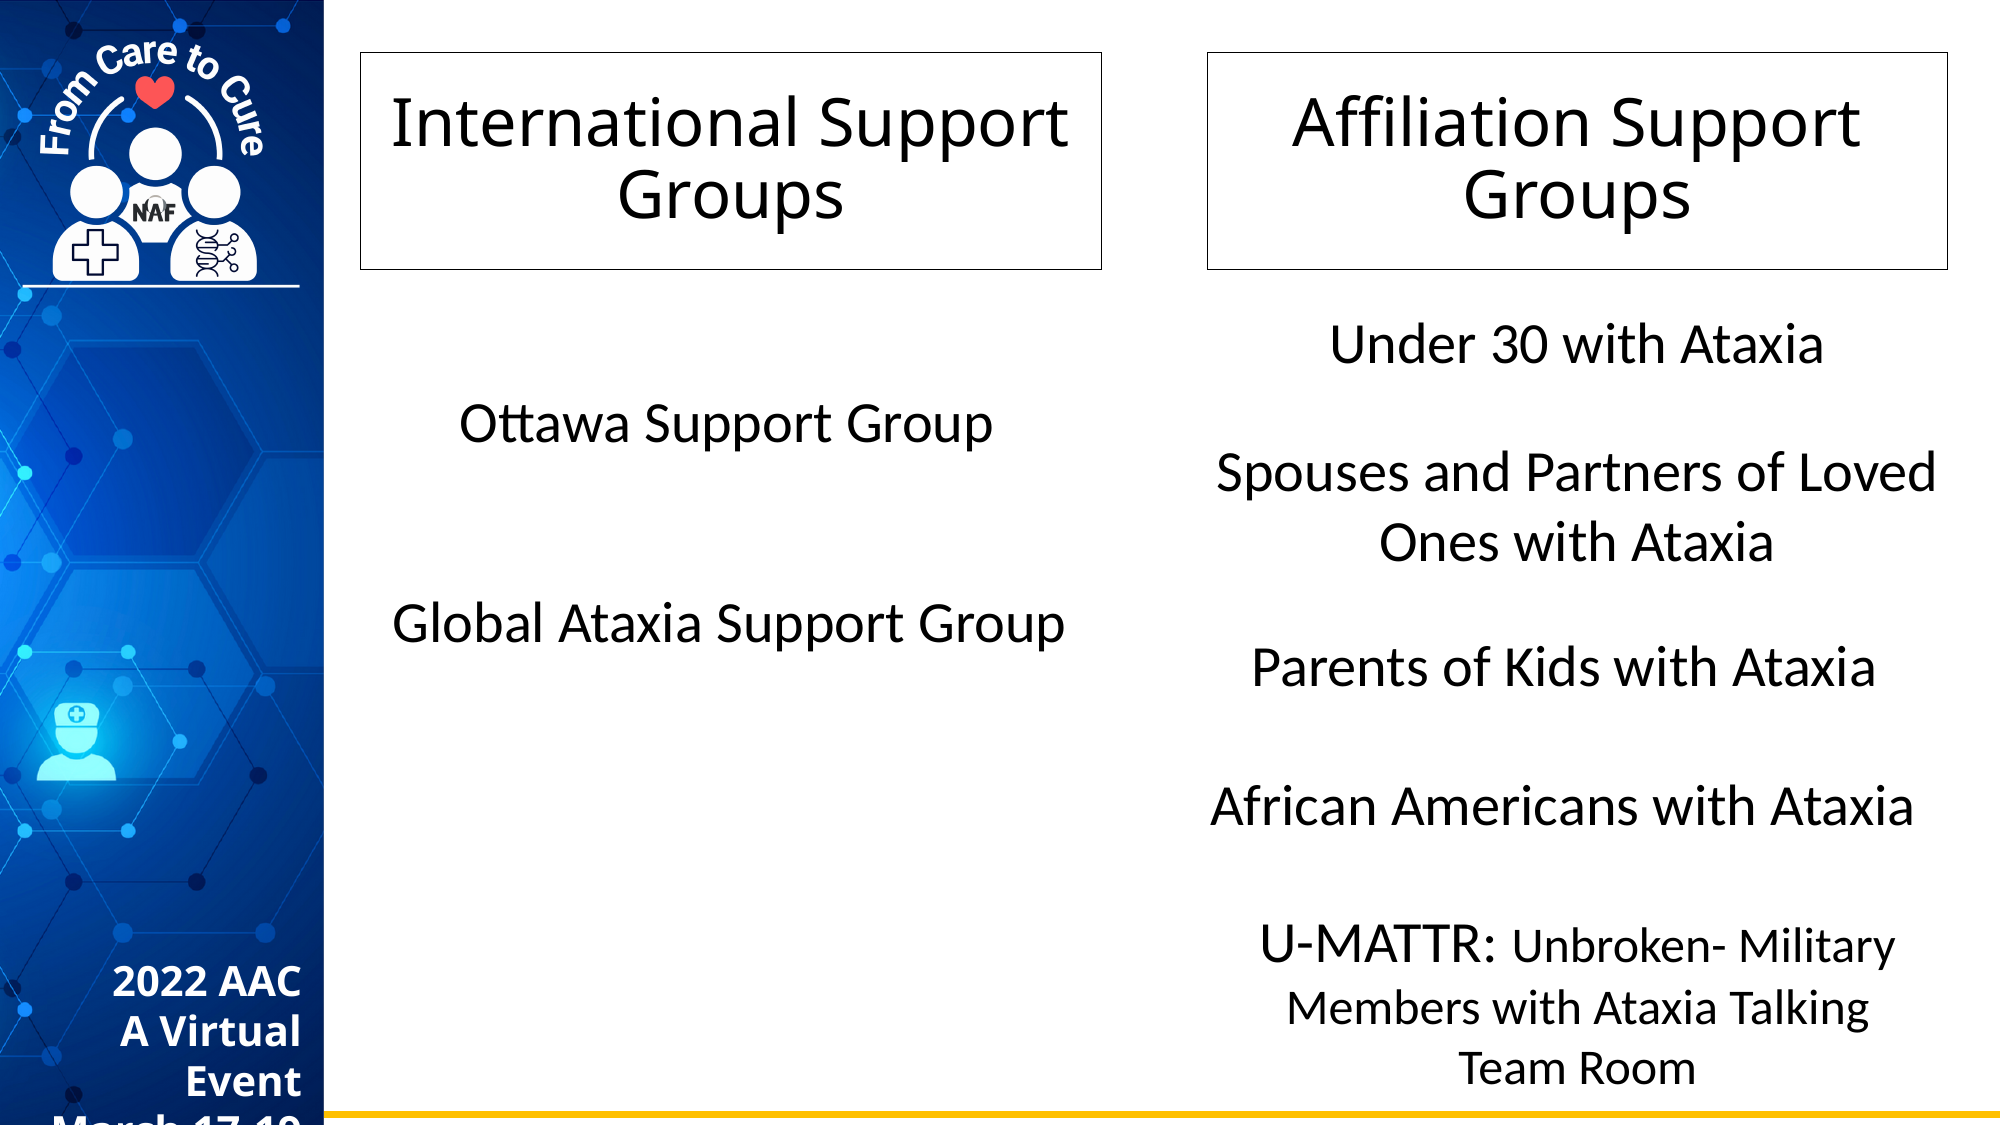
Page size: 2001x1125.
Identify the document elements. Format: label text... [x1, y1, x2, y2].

text_box Parents of Kids with Ataxia [1236, 621, 1919, 706]
text_box Affiliation Support Groups [1207, 52, 1948, 270]
text_box Global Ataxia Support Group [377, 576, 1085, 661]
text_box Ottawa Support Group [445, 377, 1017, 462]
text_box Spouses and Partners of Loved Ones with Ataxia [1192, 426, 1963, 581]
picture [0, 0, 348, 1125]
text_box Under 30 with Ataxia [1306, 297, 1849, 383]
text_box U-MATTR: Unbroken- Military Members with Ataxia Talking Team Room [1215, 897, 1940, 1102]
text_box African Americans with Ataxia [1195, 759, 1960, 845]
title International Support Groups [360, 52, 1102, 270]
